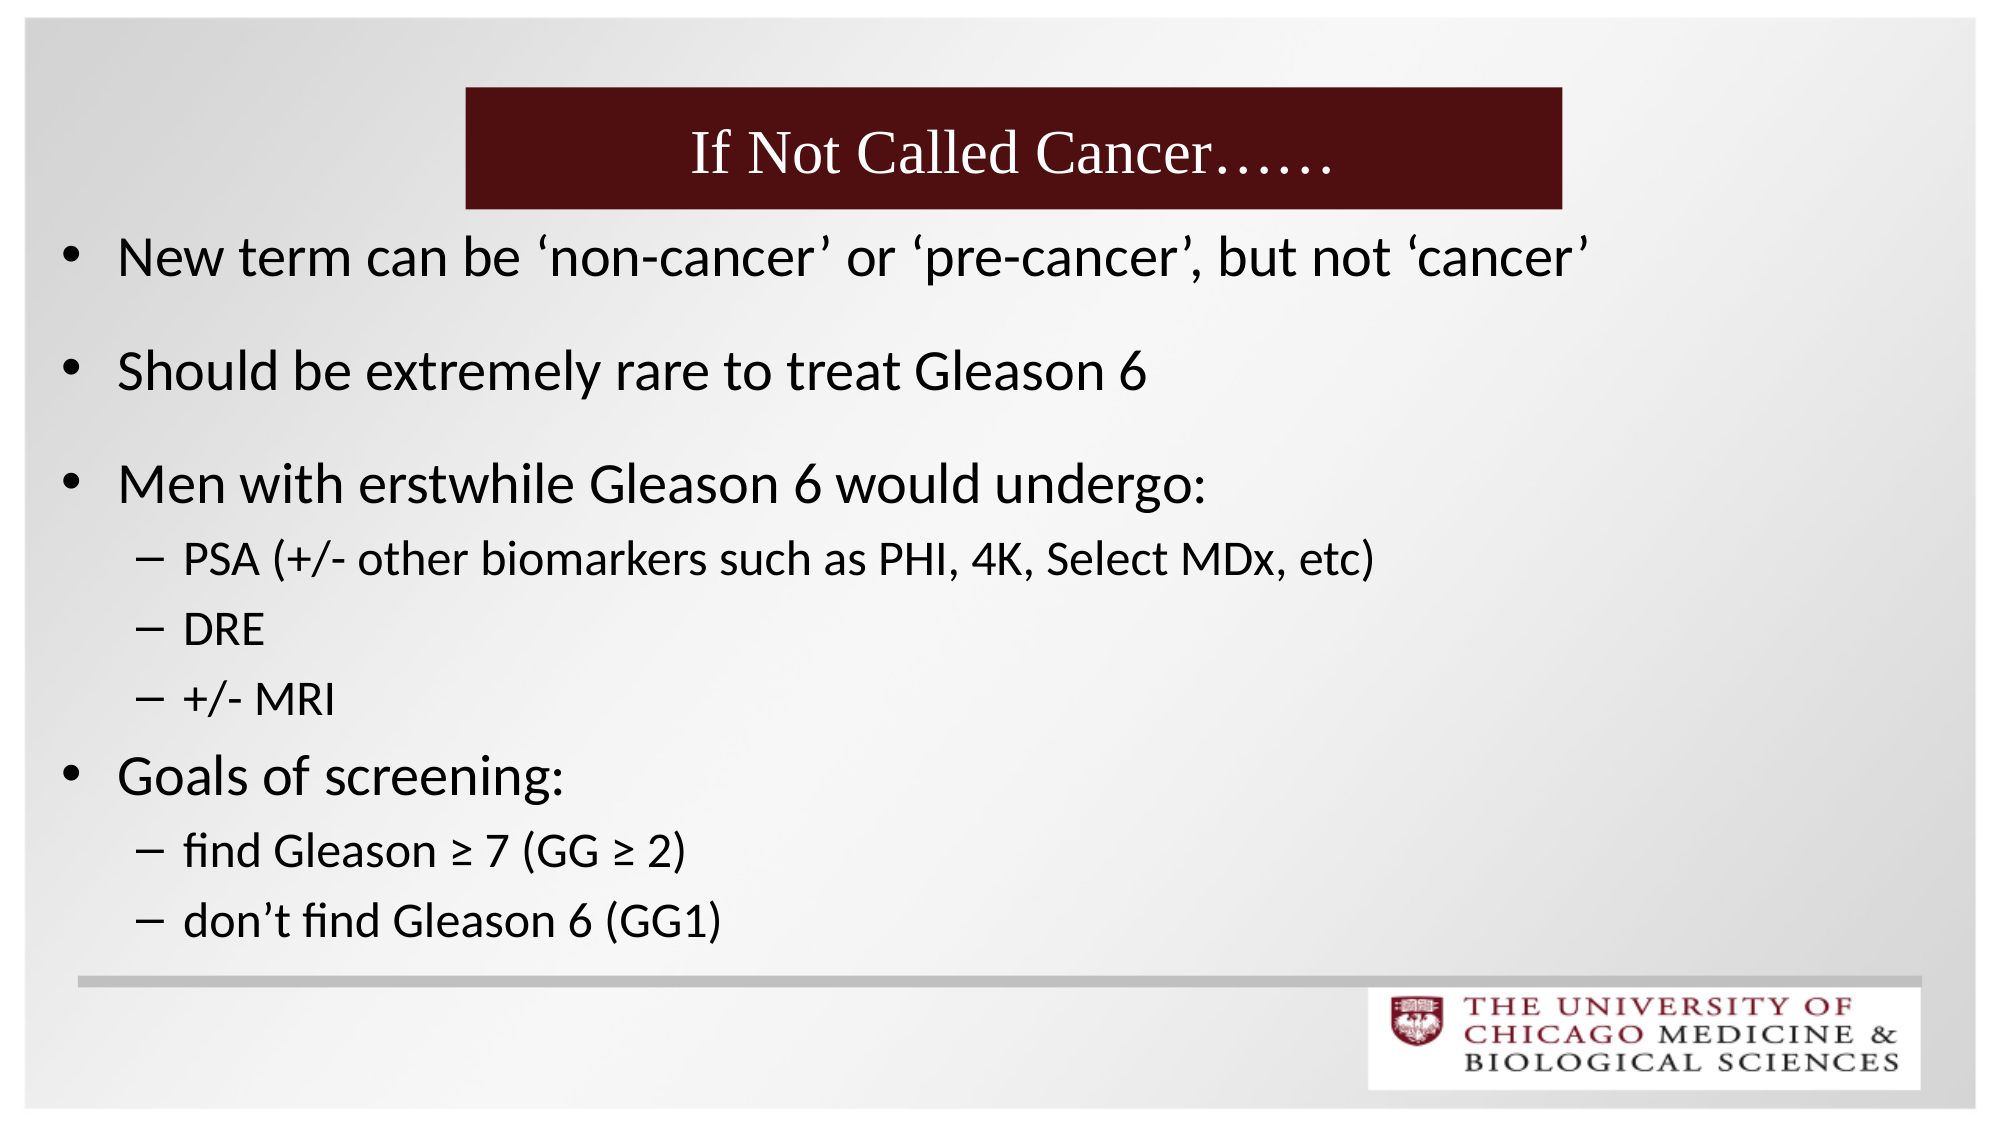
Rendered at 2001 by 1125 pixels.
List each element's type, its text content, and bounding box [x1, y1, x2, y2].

text_box If Not Called Cancer…… [465, 87, 1563, 210]
list New term can be ‘non-cancer’ or ‘pre-cancer’, but not ‘cancer’ Should be extremely rare to treat Gleason 6 Men with erstwhile Gleason 6 would undergo: PSA (+/- other biomarkers such as PHI, 4K, Select MDx, etc) DRE +/- MRI Goals of screening: find Gleason ≥ 7 (GG ≥ 2) don’t find Gleason 6 (GG1) [50, 212, 1900, 541]
